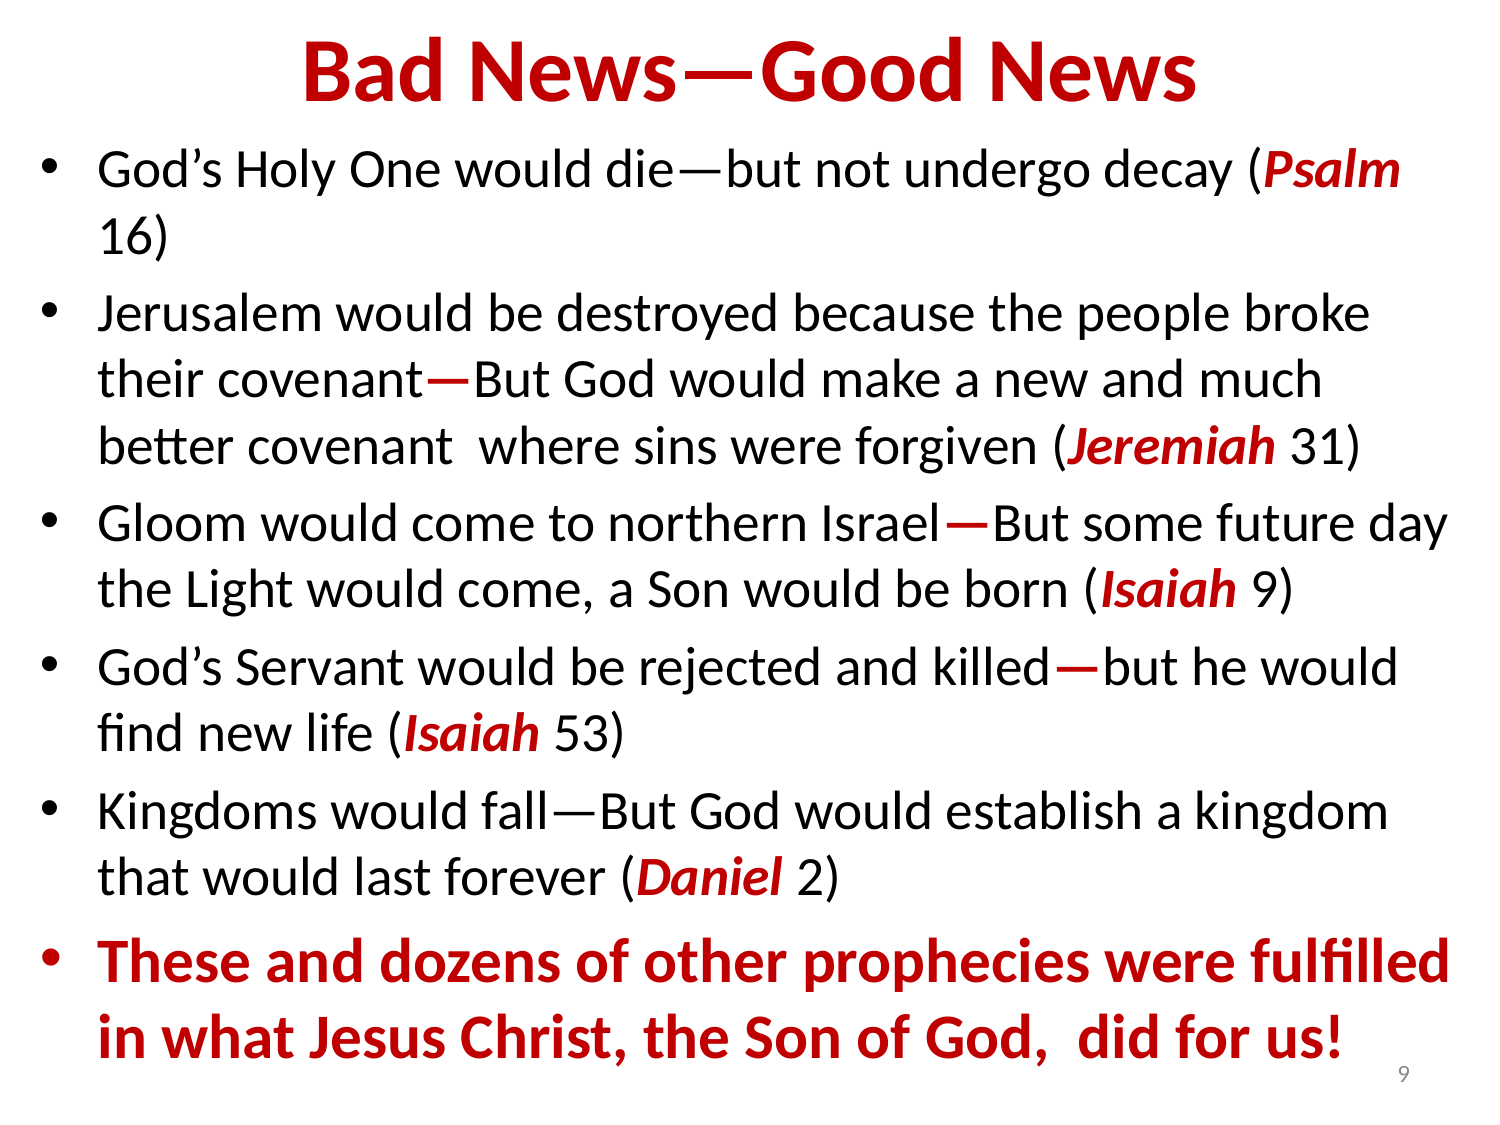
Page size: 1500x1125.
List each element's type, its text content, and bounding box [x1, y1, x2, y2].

title Bad News—Good News [75, 0, 1425, 125]
slide_number 9 [1074, 1042, 1425, 1103]
list God’s Holy One would die—but not undergo decay (Psalm 16) Jerusalem would be destroyed because the people broke their covenant—But God would make a new and much better covenant where sins were forgiven (Jeremiah 31) Gloom would come to northern Israel—But some future day the Light would come, a Son would be born (Isaiah 9) God’s Servant would be rejected and killed—but he would find new life (Isaiah 53) Kingdoms would fall—But God would establish a kingdom that would last forever (Daniel 2) These and dozens of other prophecies were fulfilled in what Jesus Christ, the Son of God, did for us! [24, 125, 1475, 1100]
